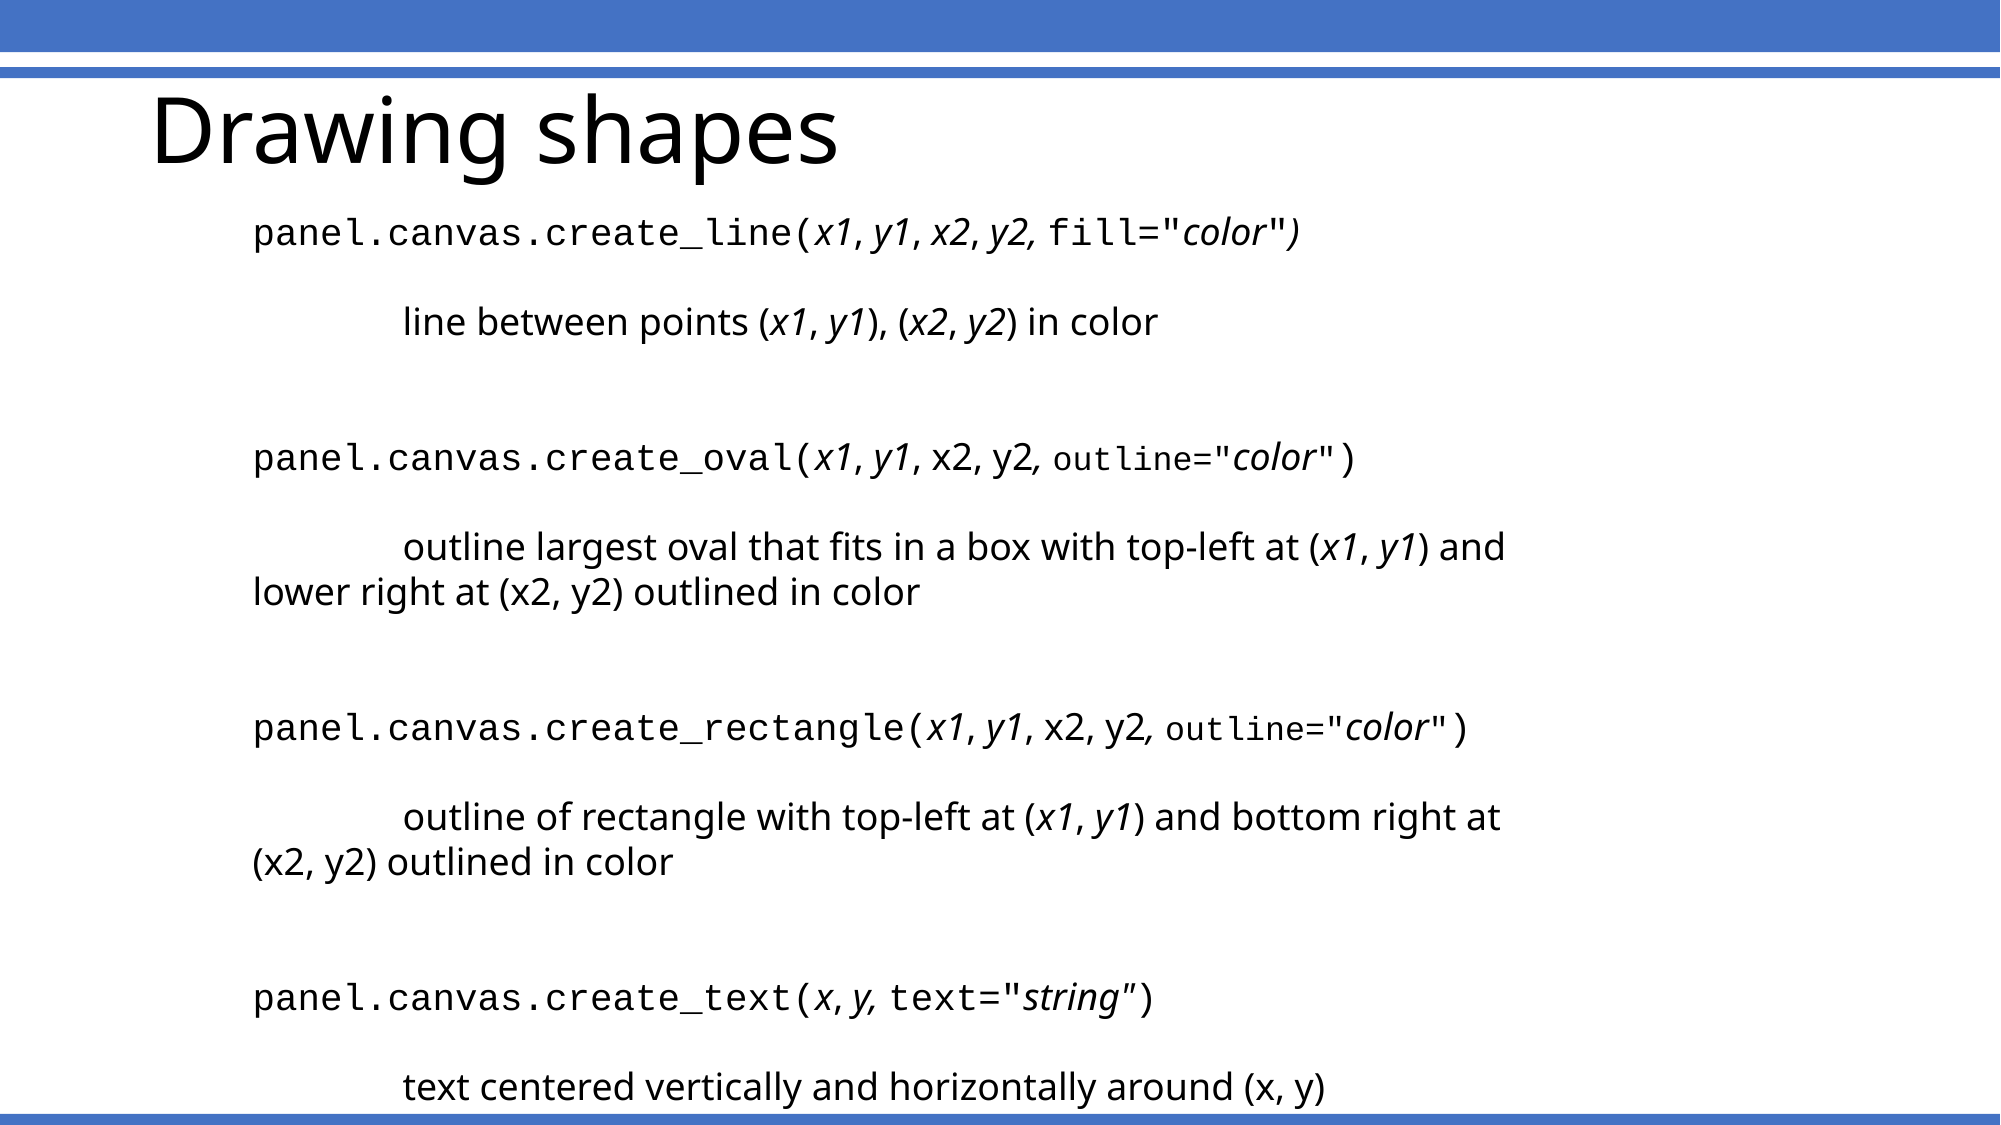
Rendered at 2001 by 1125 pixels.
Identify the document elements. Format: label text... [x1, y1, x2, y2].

text_box panel.canvas.create_line(x1, y1, x2, y2, fill="color") line between points (x1, y1), (x2, y2) in color panel.canvas.create_oval(x1, y1, x2, y2, outline="color") outline largest oval that fits in a box with top-left at (x1, y1) and lower right at (x2, y2) outlined in color panel.canvas.create_rectangle(x1, y1, x2, y2, outline="color") outline of rectangle with top-left at (x1, y1) and bottom right at (x2, y2) outlined in color panel.canvas.create_text(x, y, text="string") text centered vertically and horizontally around (x, y) [237, 201, 1661, 1116]
title Drawing shapes [134, 25, 1860, 243]
